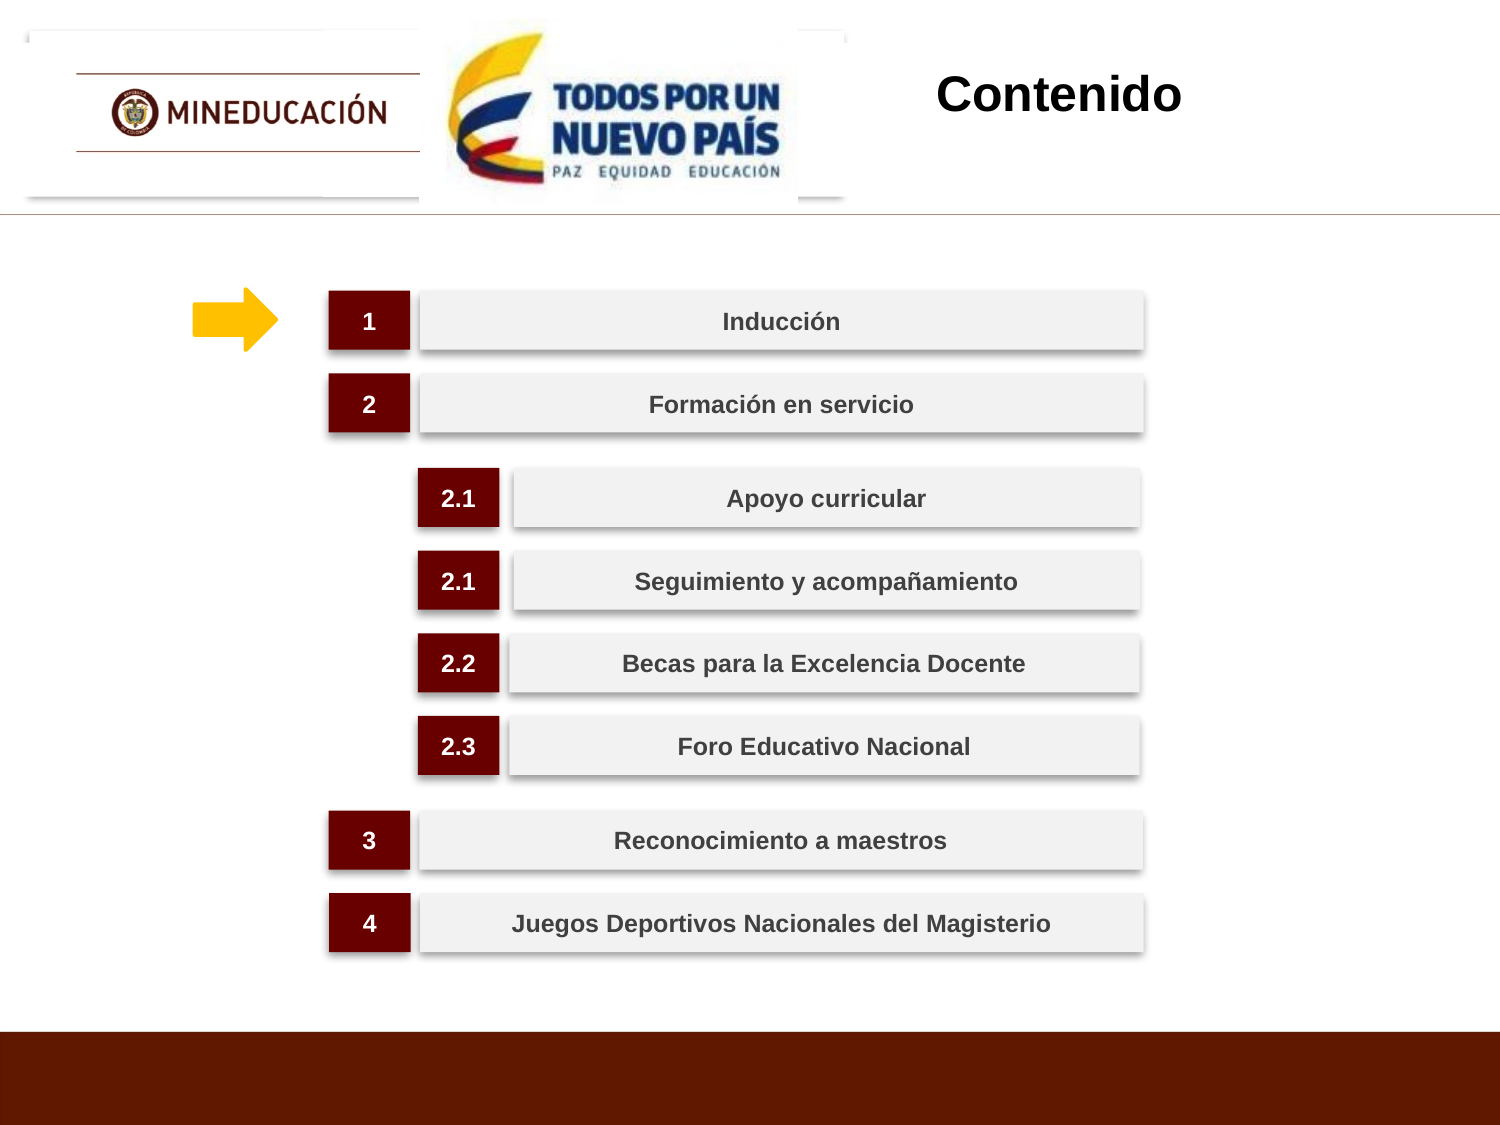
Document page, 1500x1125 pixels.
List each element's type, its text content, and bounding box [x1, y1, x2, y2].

text_box Inducción [418, 289, 1146, 352]
text_box Foro Educativo Nacional [507, 714, 1142, 777]
text_box 2.1 [416, 466, 501, 529]
text_box 2.3 [416, 714, 501, 777]
text_box Juegos Deportivos Nacionales del Magisterio [418, 891, 1146, 954]
text_box 3 [326, 808, 412, 872]
text_box 2 [326, 371, 412, 435]
text_box 2.1 [416, 549, 501, 612]
text_box Reconocimiento a maestros [417, 808, 1145, 872]
text_box 2.2 [416, 631, 501, 694]
text_box Apoyo curricular [512, 466, 1142, 529]
text_box 1 [326, 289, 412, 352]
text_box [192, 287, 279, 352]
picture [0, 0, 1500, 1125]
text_box Contenido [921, 54, 1500, 130]
text_box Seguimiento y acompañamiento [512, 549, 1142, 612]
text_box Formación en servicio [418, 371, 1146, 435]
text_box Becas para la Excelencia Docente [507, 631, 1142, 694]
text_box 4 [327, 891, 413, 954]
